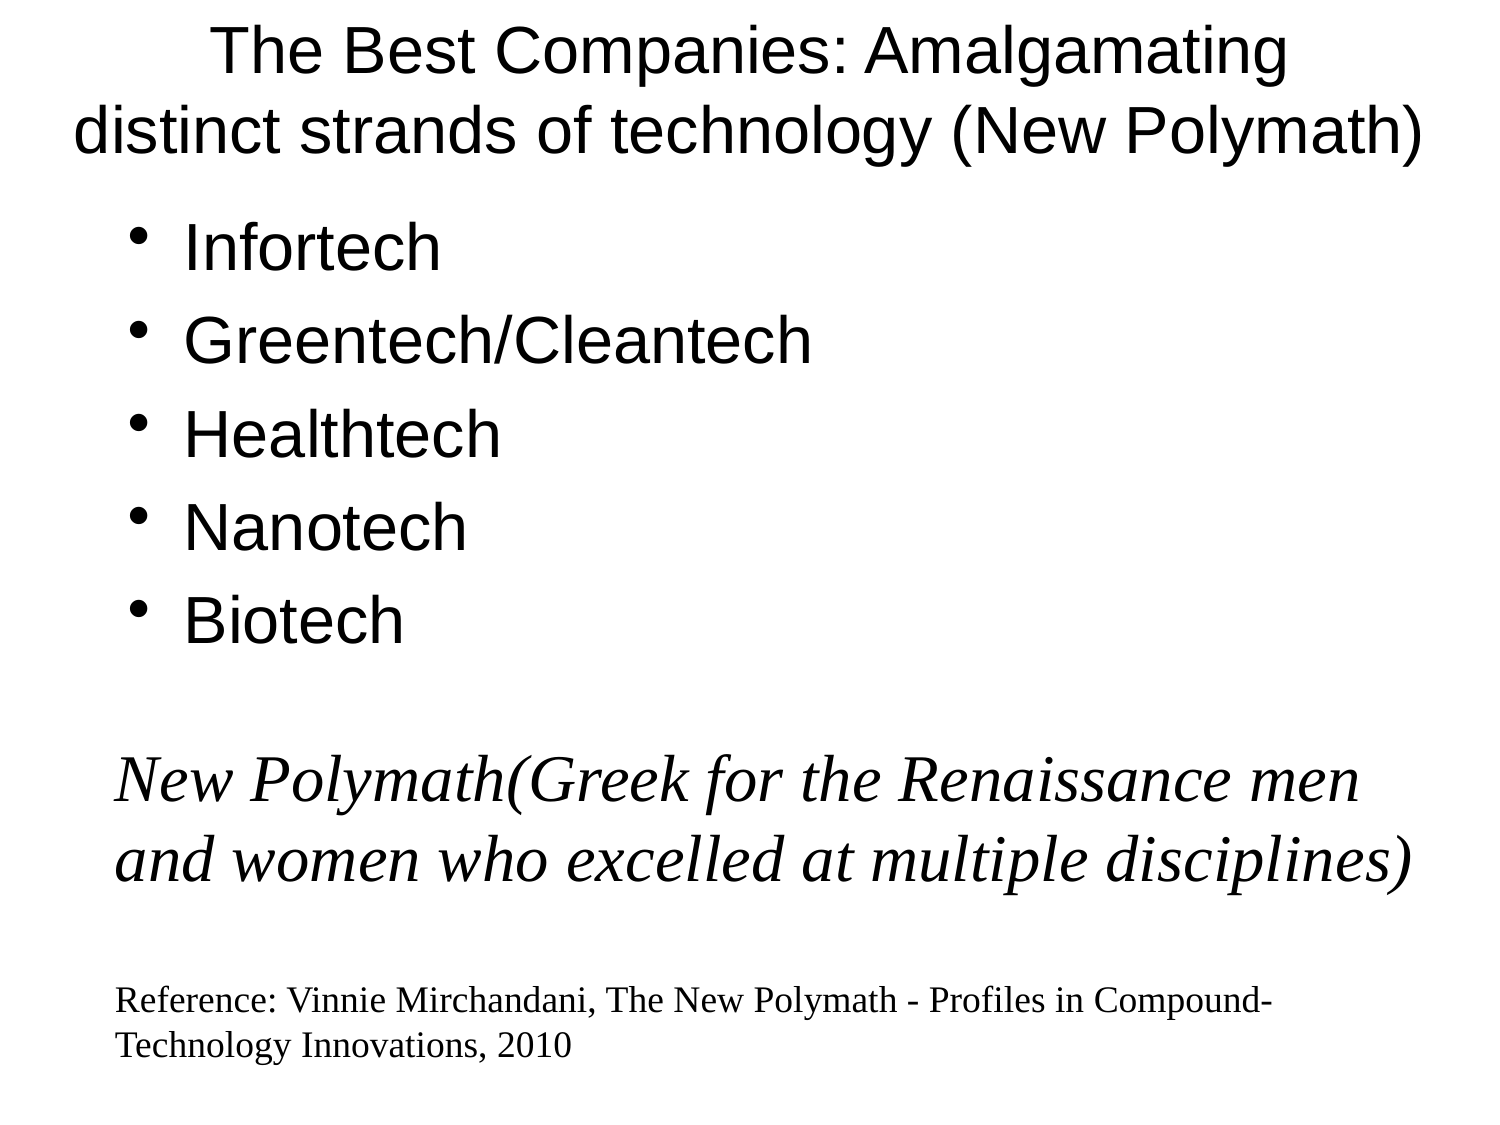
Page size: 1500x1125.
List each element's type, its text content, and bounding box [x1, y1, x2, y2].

list Infortech Greentech/Cleantech Healthtech Nanotech Biotech [112, 196, 1388, 727]
title The Best Companies: Amalgamating distinct strands of technology (New Polymath) [52, 30, 1448, 143]
text_box New Polymath(Greek for the Renaissance men and women who excelled at multiple disciplines) Reference: Vinnie Mirchandani, The New Polymath - Profiles in Compound- Technology Innovations, 2010 [100, 727, 1436, 1073]
